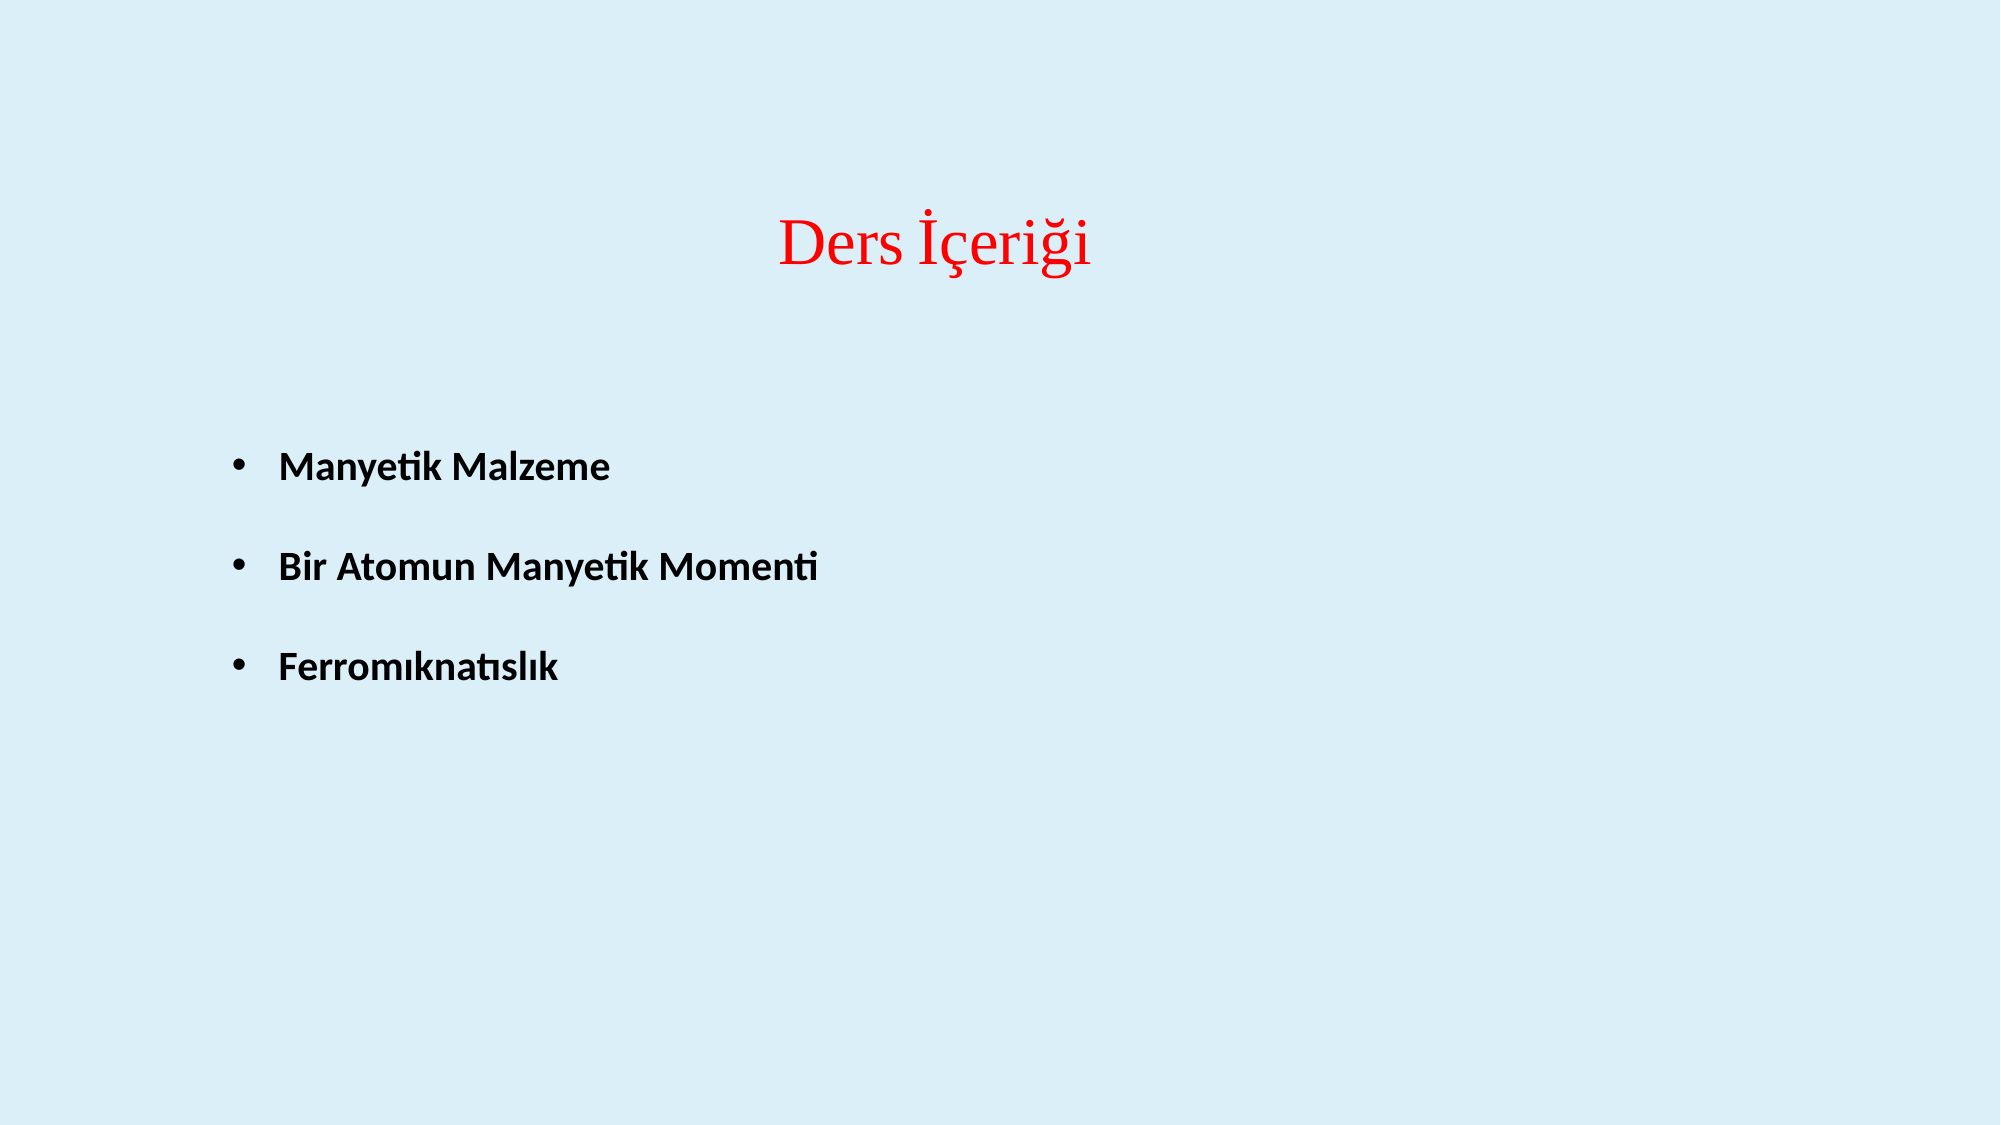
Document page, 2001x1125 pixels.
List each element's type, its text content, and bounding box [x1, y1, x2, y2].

text_box Manyetik Malzeme Bir Atomun Manyetik Momenti Ferromıknatıslık [217, 431, 983, 747]
text_box Ders İçeriği [763, 190, 1108, 286]
